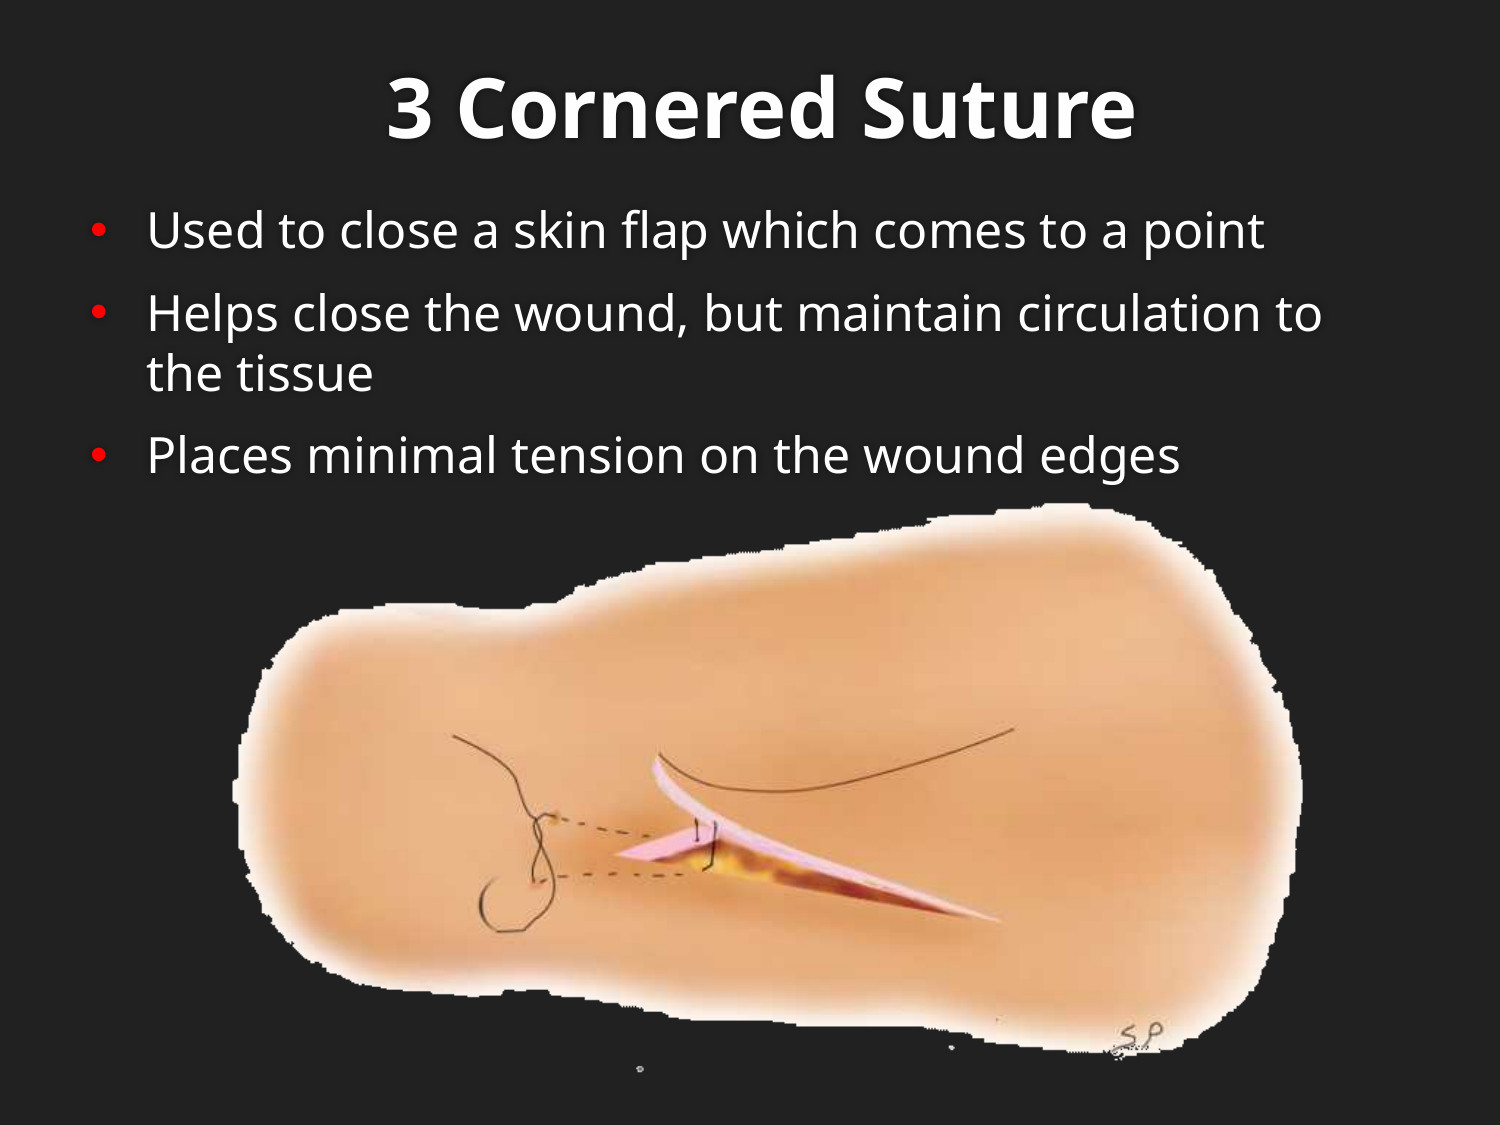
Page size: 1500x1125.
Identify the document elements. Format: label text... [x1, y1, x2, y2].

picture [174, 474, 1413, 1125]
title 3 Cornered Suture [87, 0, 1438, 163]
list Used to close a skin flap which comes to a point Helps close the wound, but maintain circulation to the tissue Places minimal tension on the wound edges [75, 187, 1425, 496]
